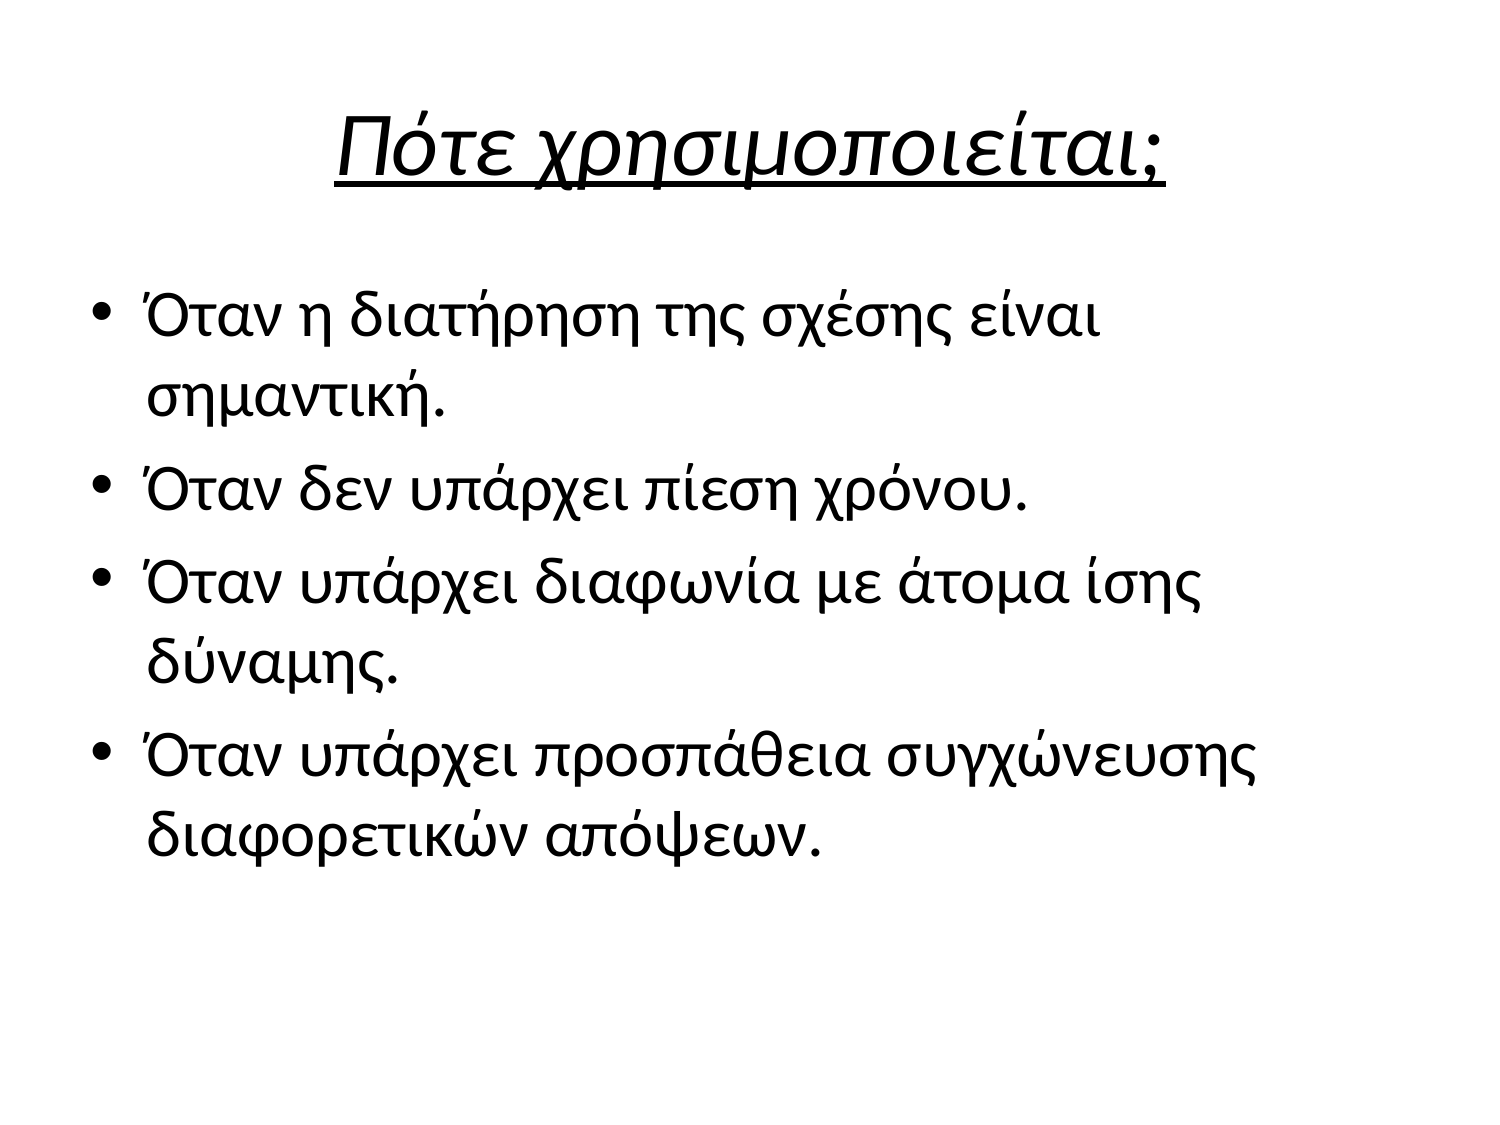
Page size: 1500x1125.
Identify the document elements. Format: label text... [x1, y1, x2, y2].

title Πότε χρησιμοποιείται; [75, 45, 1425, 233]
list Όταν η διατήρηση της σχέσης είναι σημαντική. Όταν δεν υπάρχει πίεση χρόνου. Όταν υπάρχει διαφωνία με άτομα ίσης δύναμης. Όταν υπάρχει προσπάθεια συγχώνευσης διαφορετικών απόψεων. [75, 262, 1425, 1005]
